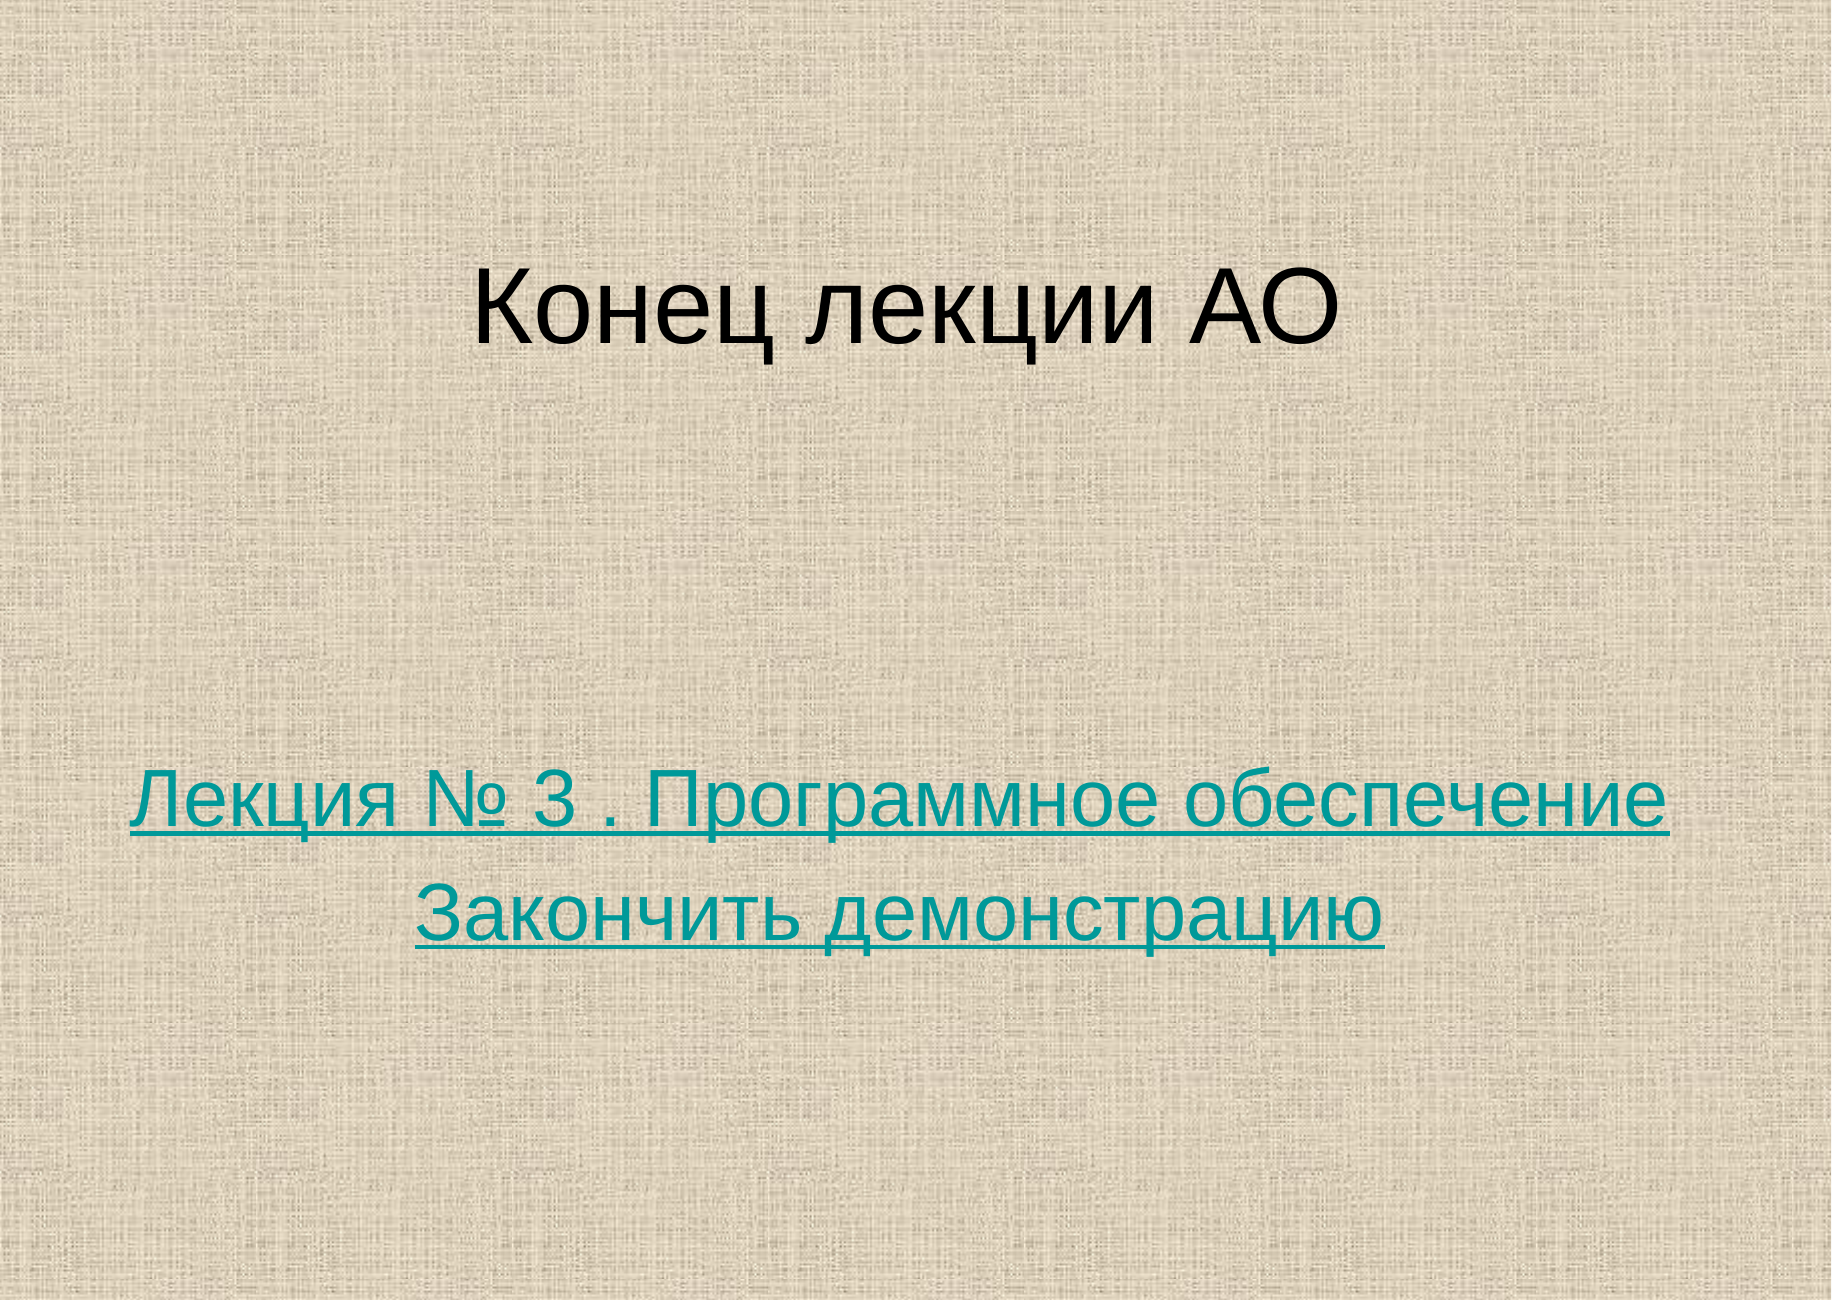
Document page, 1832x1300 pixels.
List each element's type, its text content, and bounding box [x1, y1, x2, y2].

title Конец лекции АО [128, 135, 1686, 465]
subtitle Лекция № 3 . Программное обеспечение Закончить демонстрацию [83, 736, 1717, 1069]
picture [0, 0, 1832, 1300]
